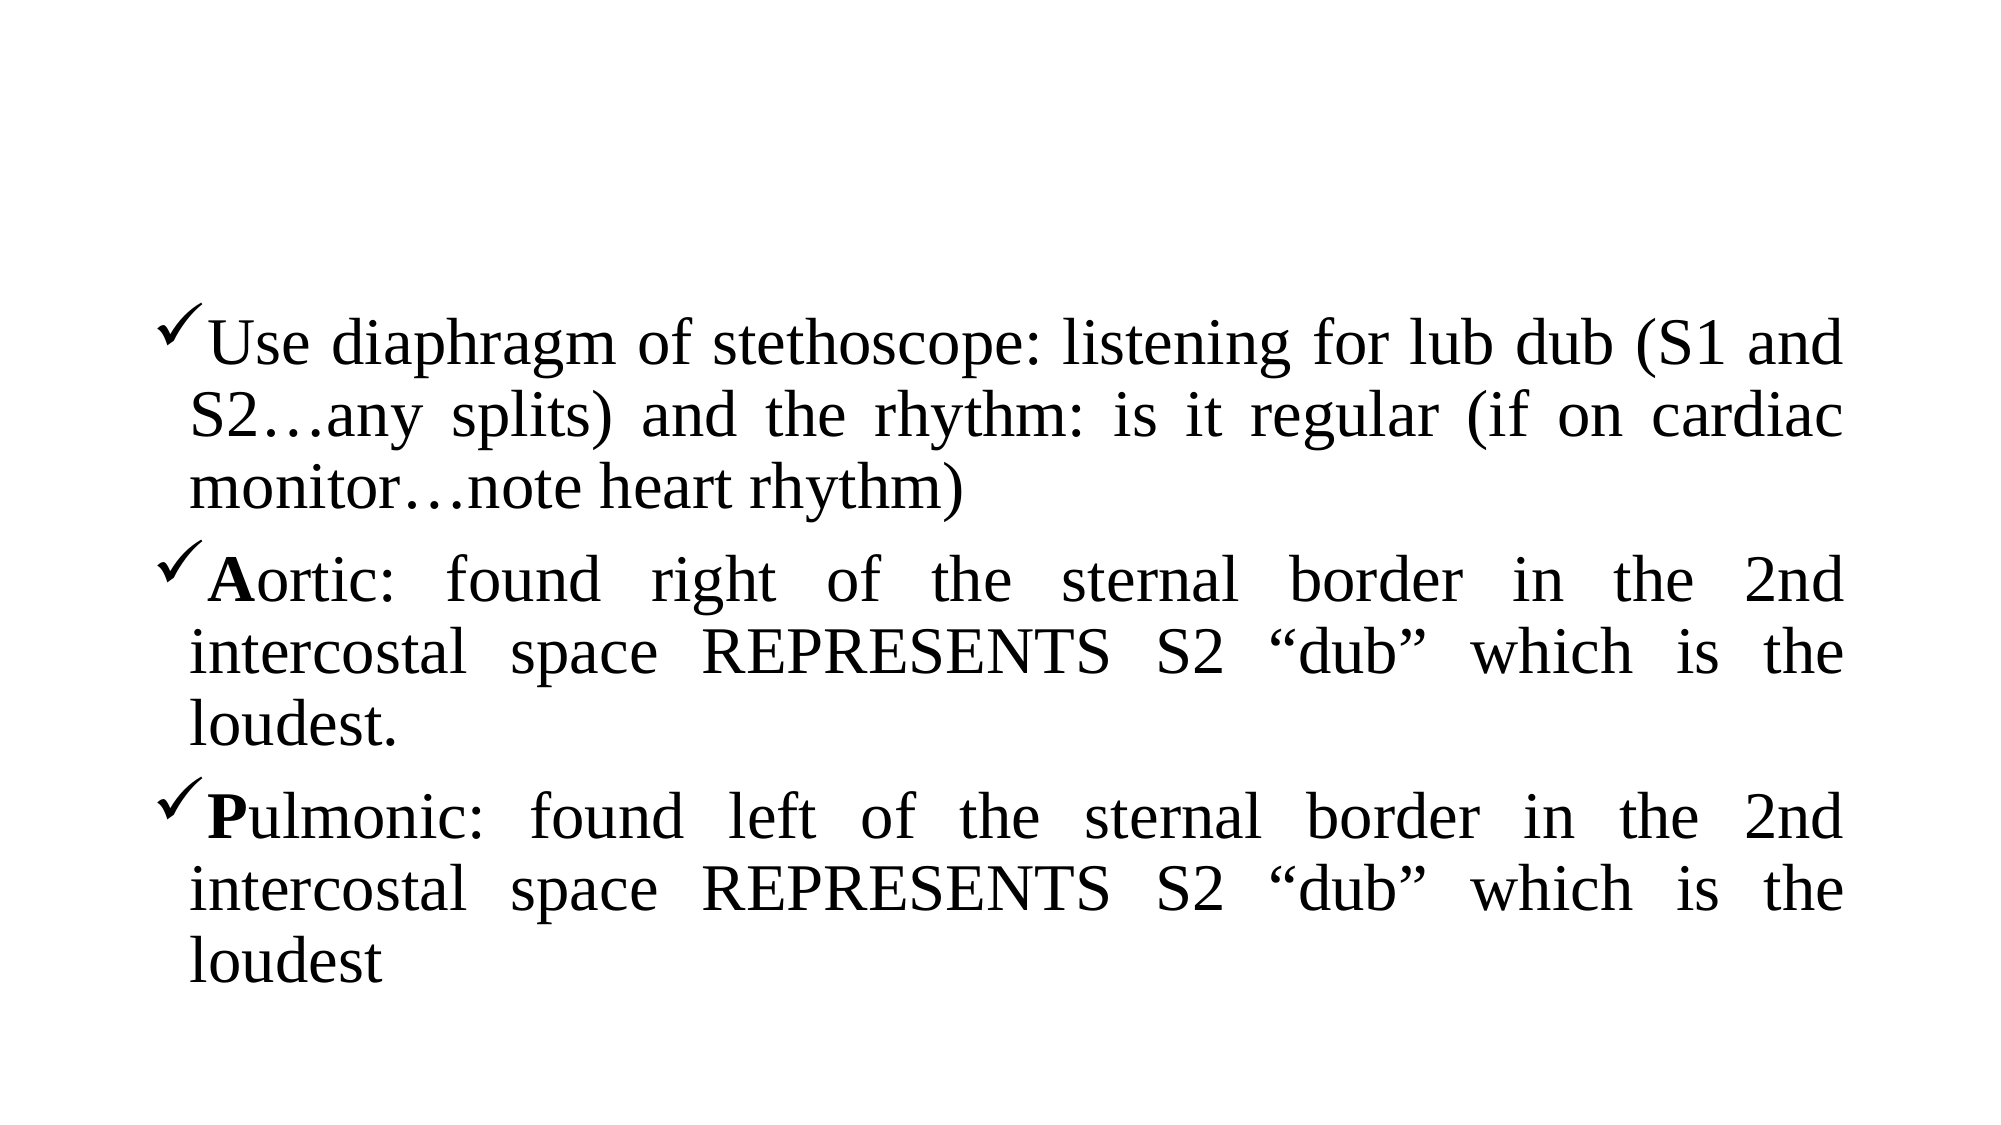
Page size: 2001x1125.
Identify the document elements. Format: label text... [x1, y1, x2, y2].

list Use diaphragm of stethoscope: listening for lub dub (S1 and S2…any splits) and the rhythm: is it regular (if on cardiac monitor…note heart rhythm) Aortic: found right of the sternal border in the 2nd intercostal space REPRESENTS S2 “dub” which is the loudest. Pulmonic: found left of the sternal border in the 2nd intercostal space REPRESENTS S2 “dub” which is the loudest [137, 299, 1863, 1014]
